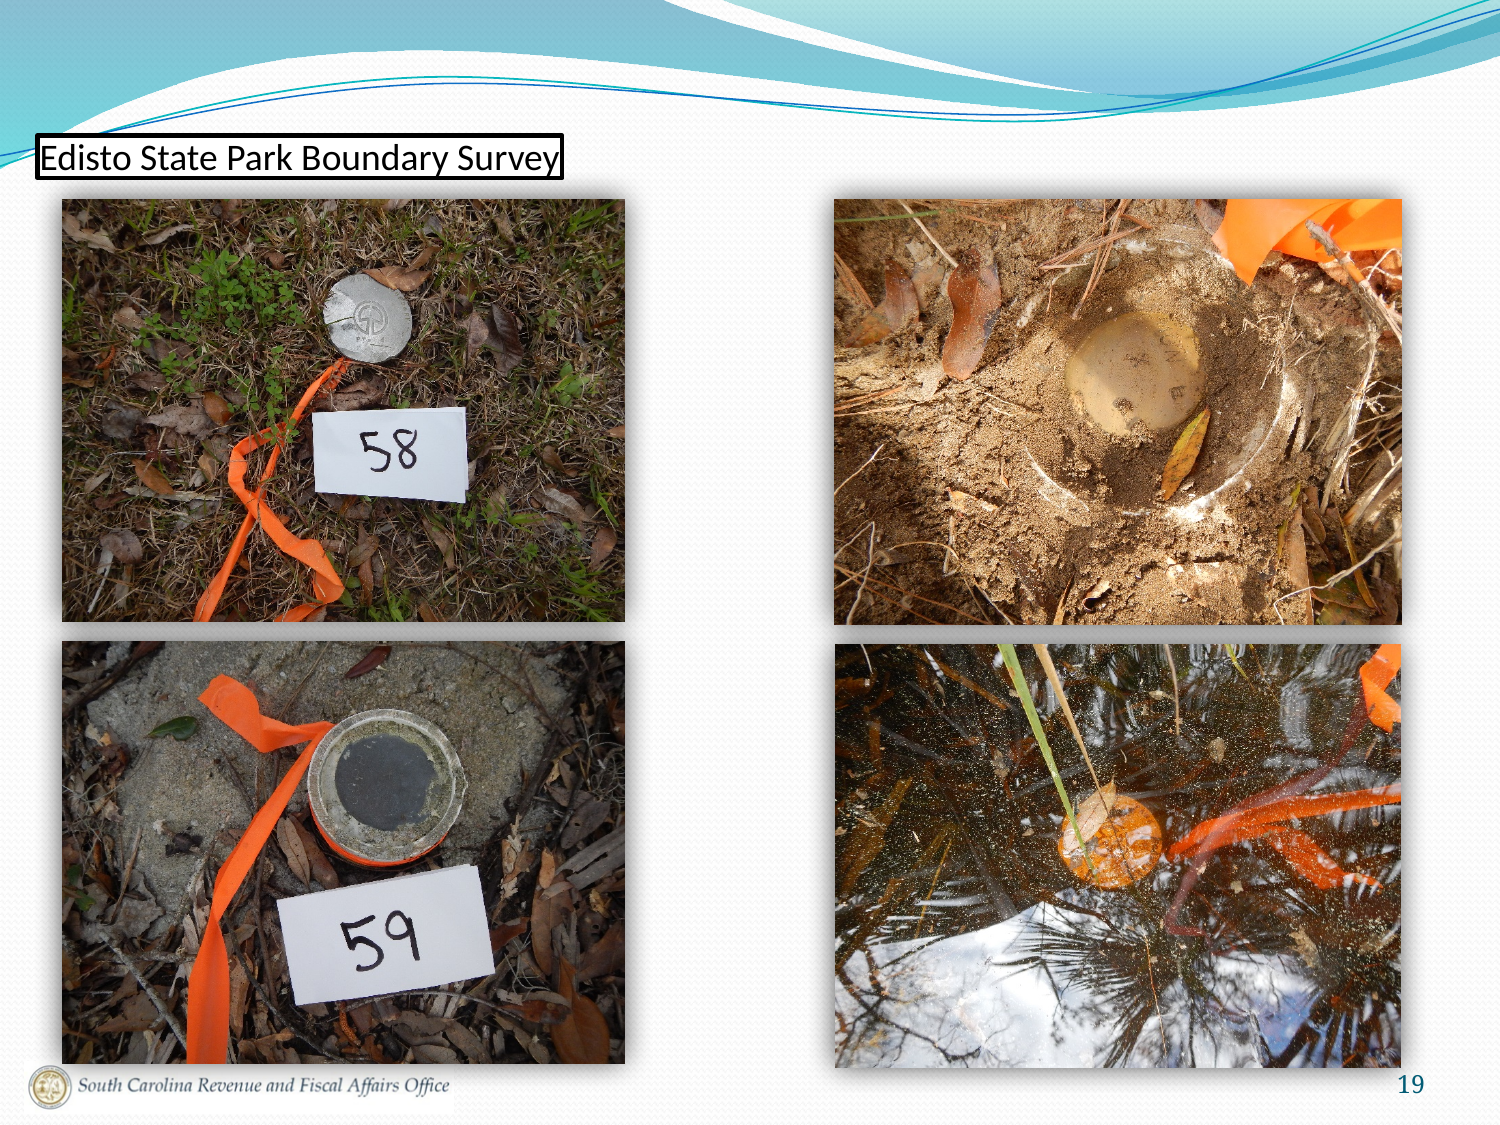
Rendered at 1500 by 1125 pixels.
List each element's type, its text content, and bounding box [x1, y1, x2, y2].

picture [24, 1061, 454, 1115]
text_box Edisto State Park Boundary Survey [35, 133, 564, 180]
picture [62, 199, 626, 622]
picture [835, 644, 1401, 1069]
picture [834, 199, 1402, 626]
picture [62, 641, 626, 1064]
slide_number 19 [1299, 1042, 1425, 1103]
